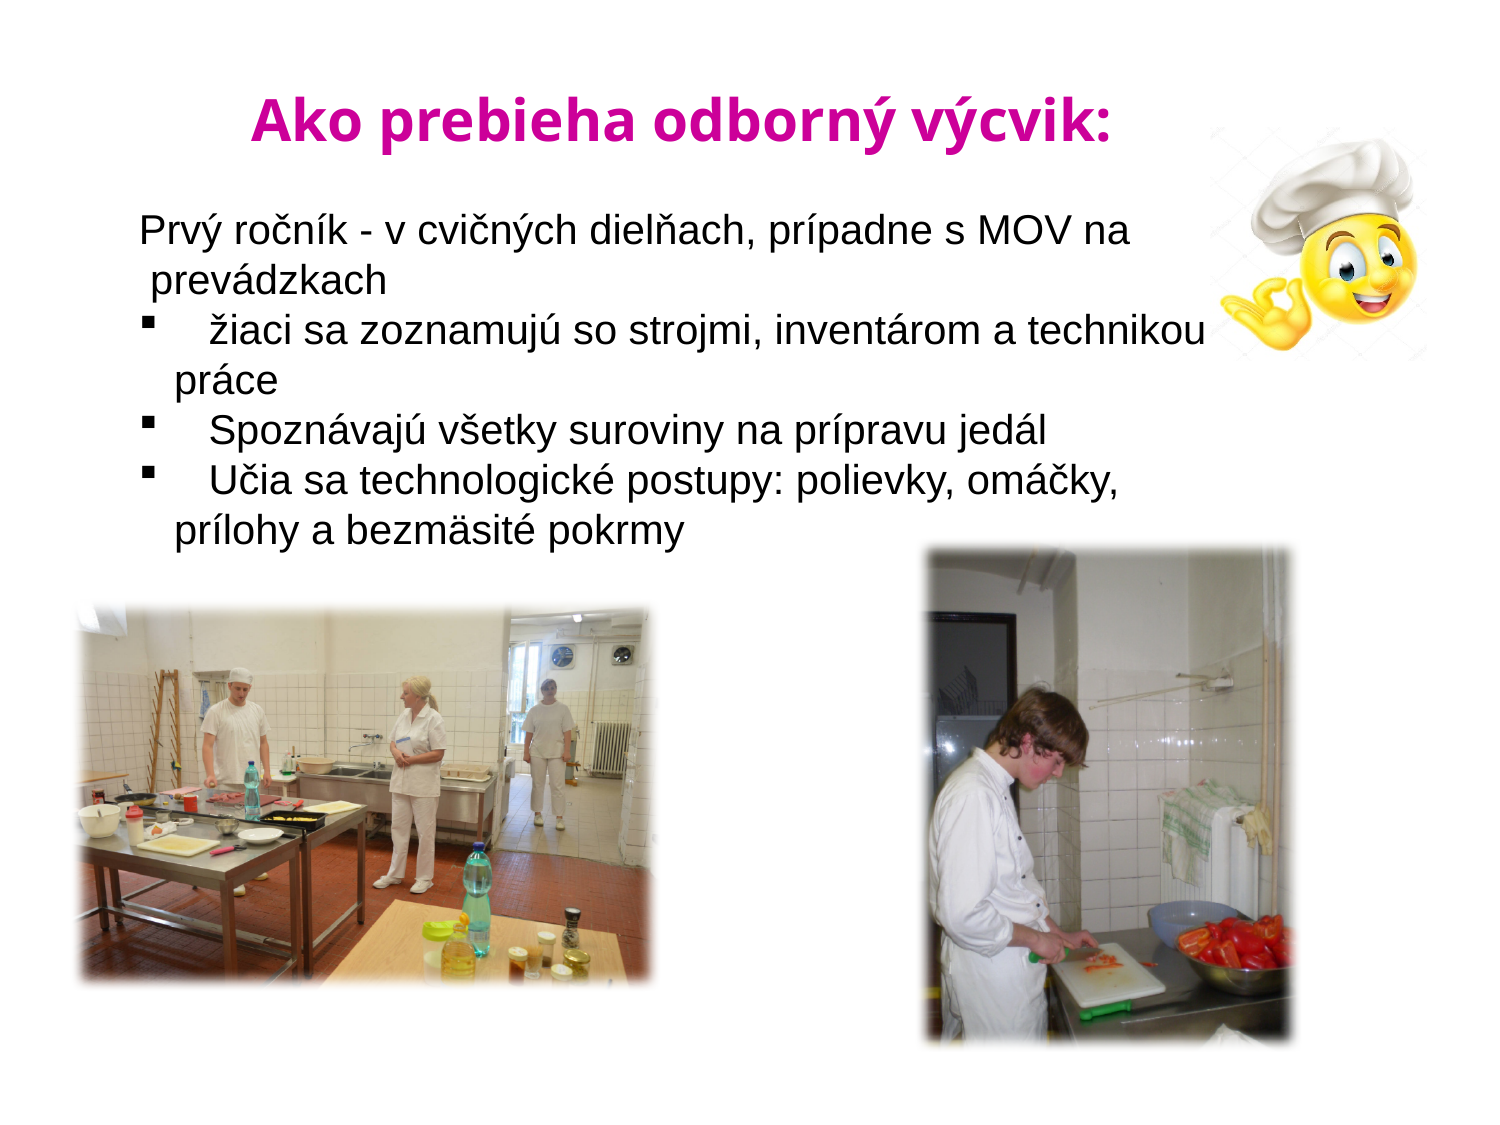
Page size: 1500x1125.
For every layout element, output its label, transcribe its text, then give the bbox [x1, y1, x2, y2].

text_box Ako prebieha odborný výcvik: Prvý ročník - v cvičných dielňach, prípadne s MOV na prevádzkach žiaci sa zoznamujú so strojmi, inventárom a technikou práce Spoznávajú všetky suroviny na prípravu jedál Učia sa technologické postupy: polievky, omáčky, prílohy a bezmäsité pokrmy [123, 75, 1270, 661]
picture [915, 537, 1302, 1053]
picture [1210, 127, 1427, 361]
picture [70, 598, 661, 992]
